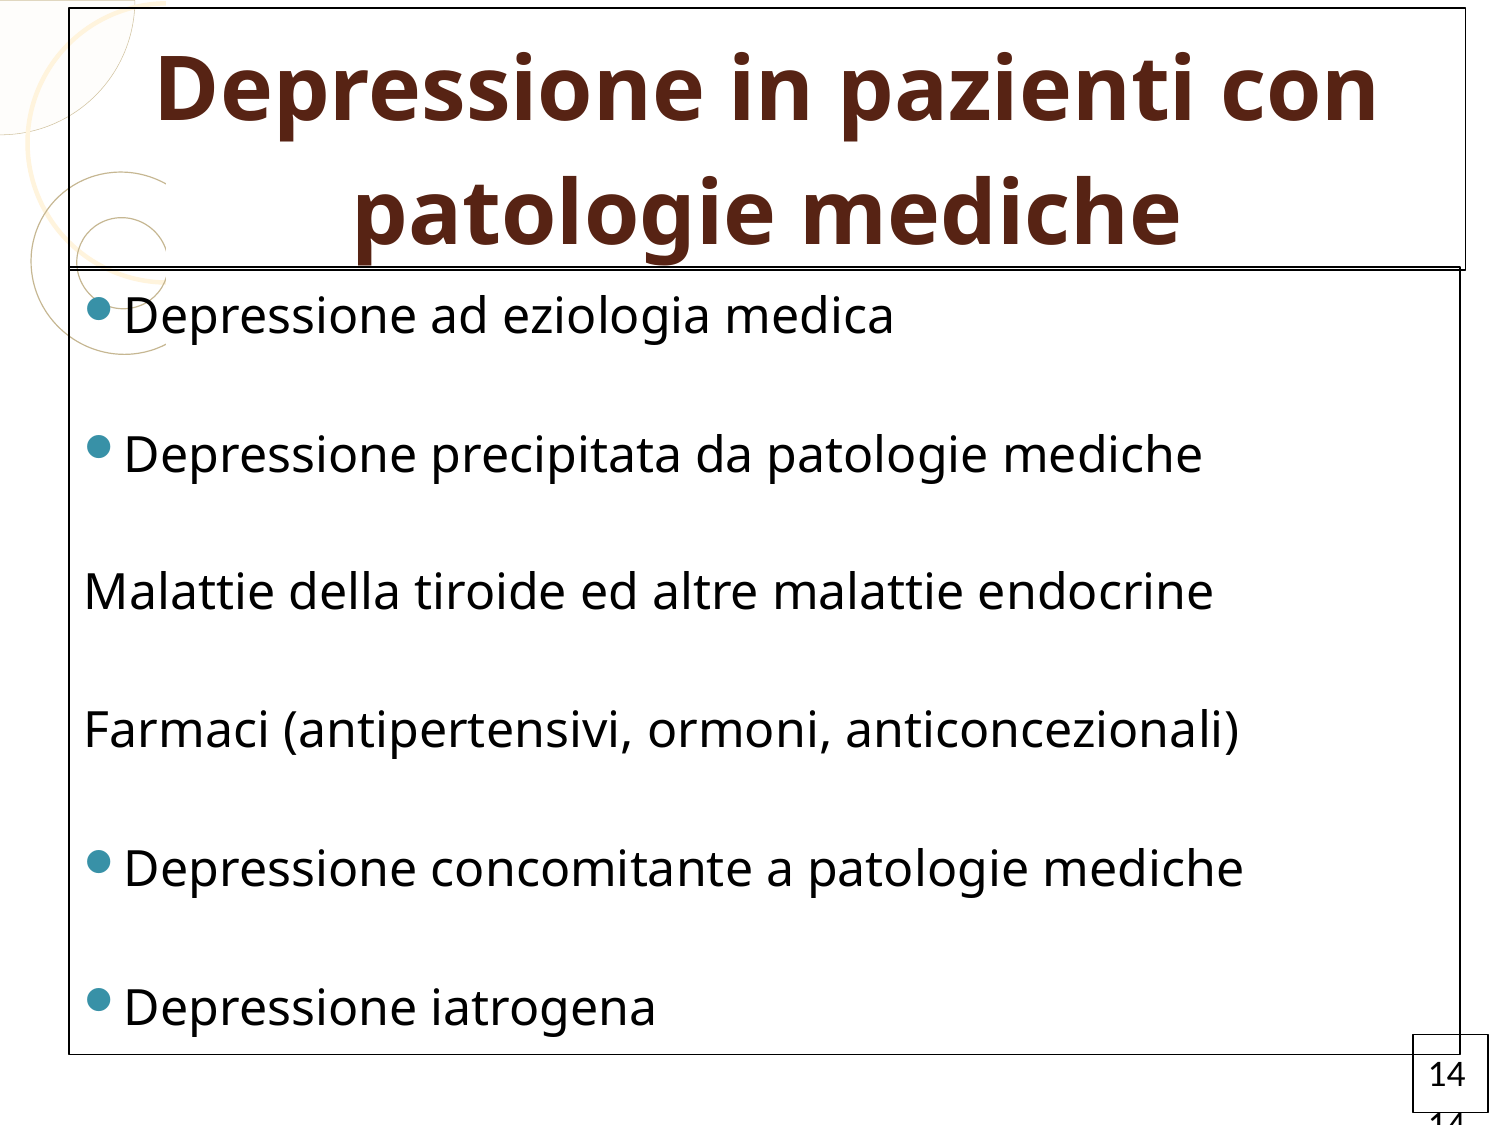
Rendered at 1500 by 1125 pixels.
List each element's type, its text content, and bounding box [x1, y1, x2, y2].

title Depressione in pazienti con patologie mediche [69, 7, 1466, 270]
text_box Depressione ad eziologia medica Depressione precipitata da patologie mediche Malattie della tiroide ed altre malattie endocrine Farmaci (antipertensivi, ormoni, anticoncezionali) Depressione concomitante a patologie mediche Depressione iatrogena [69, 267, 1461, 1055]
text_box 1414 [1412, 1034, 1488, 1113]
